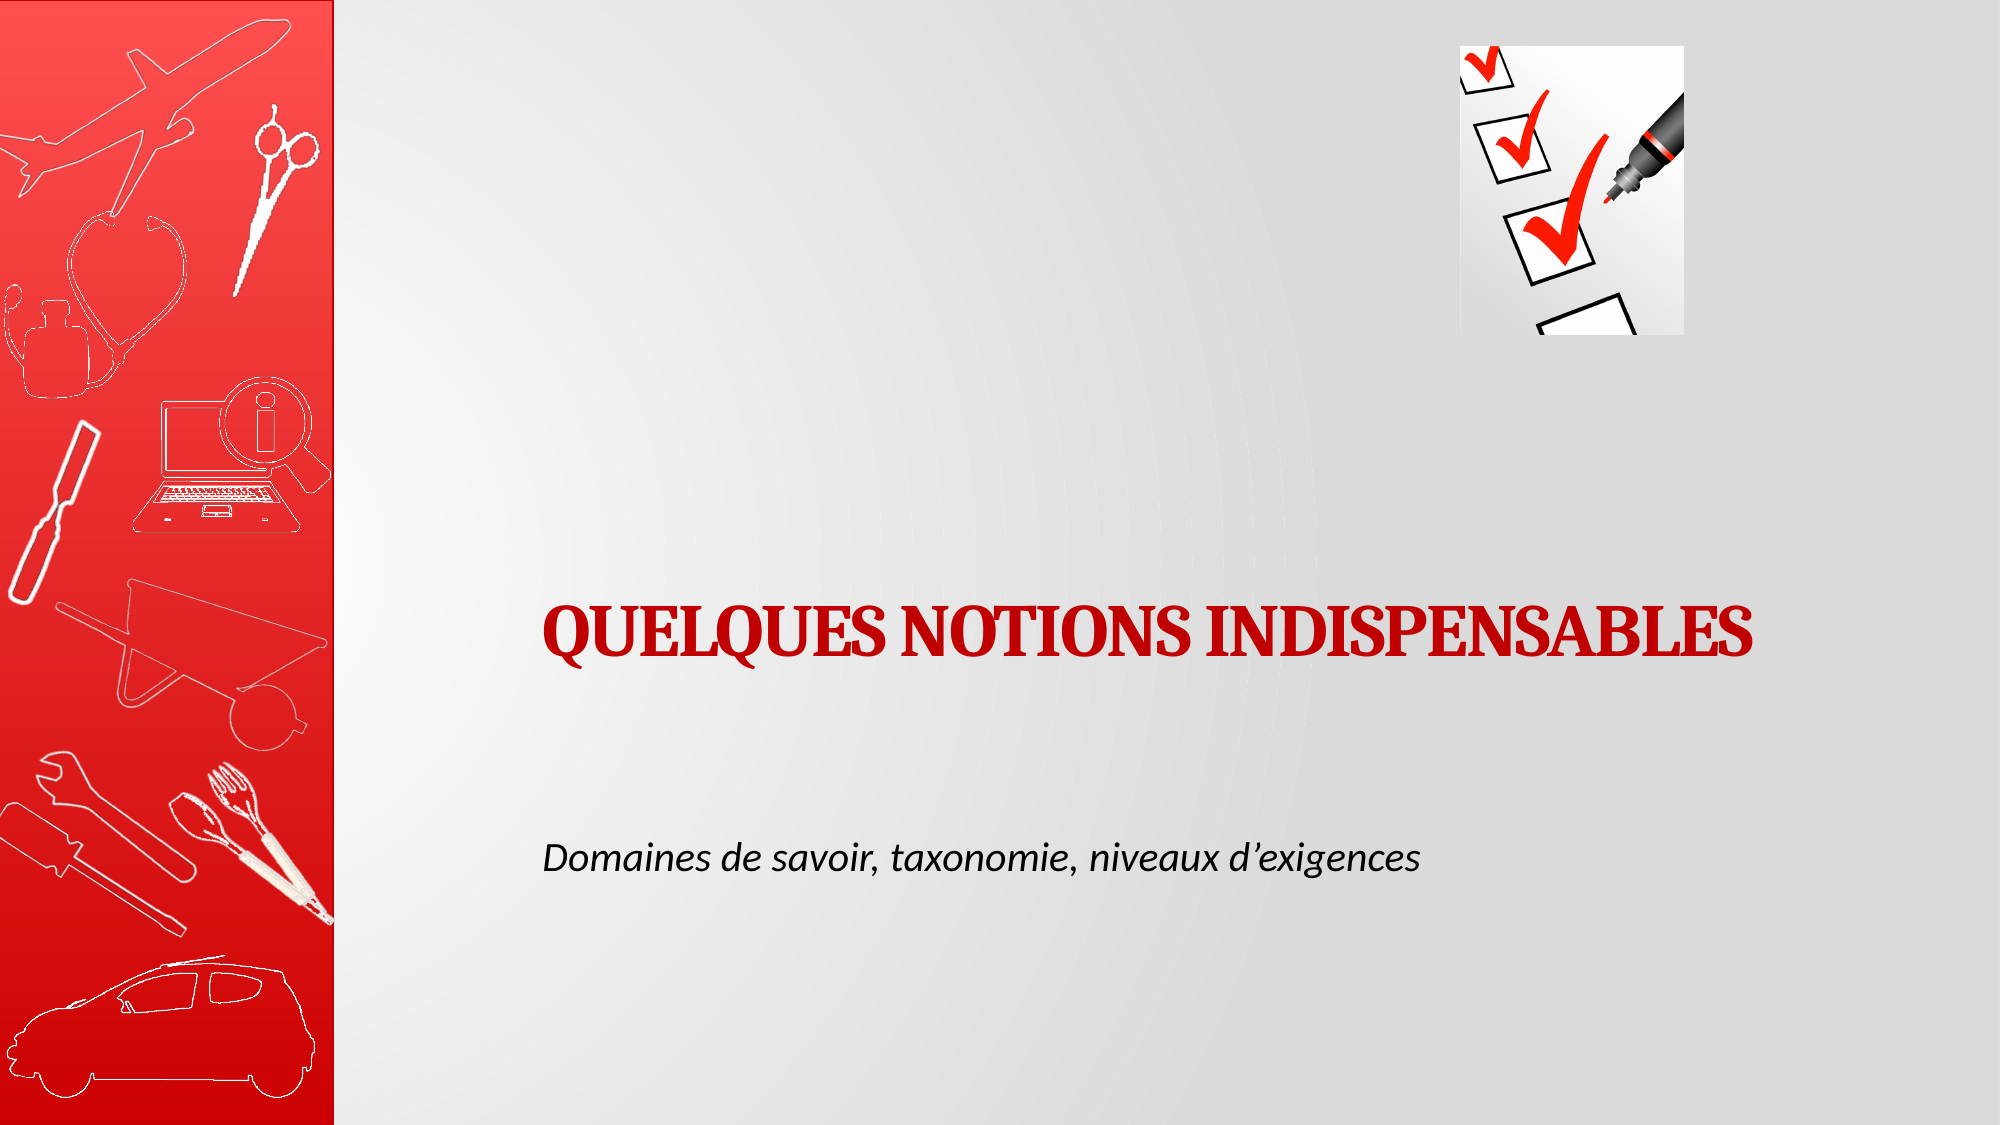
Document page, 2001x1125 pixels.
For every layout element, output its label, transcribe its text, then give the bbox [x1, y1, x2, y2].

picture [328, 94, 335, 108]
picture [1460, 46, 1685, 336]
list Domaines de savoir, taxonomie, niveaux d’exigences [527, 766, 1646, 888]
picture [0, 0, 375, 772]
picture [0, 723, 329, 1110]
title Quelques notions indispensables [527, 574, 1815, 740]
